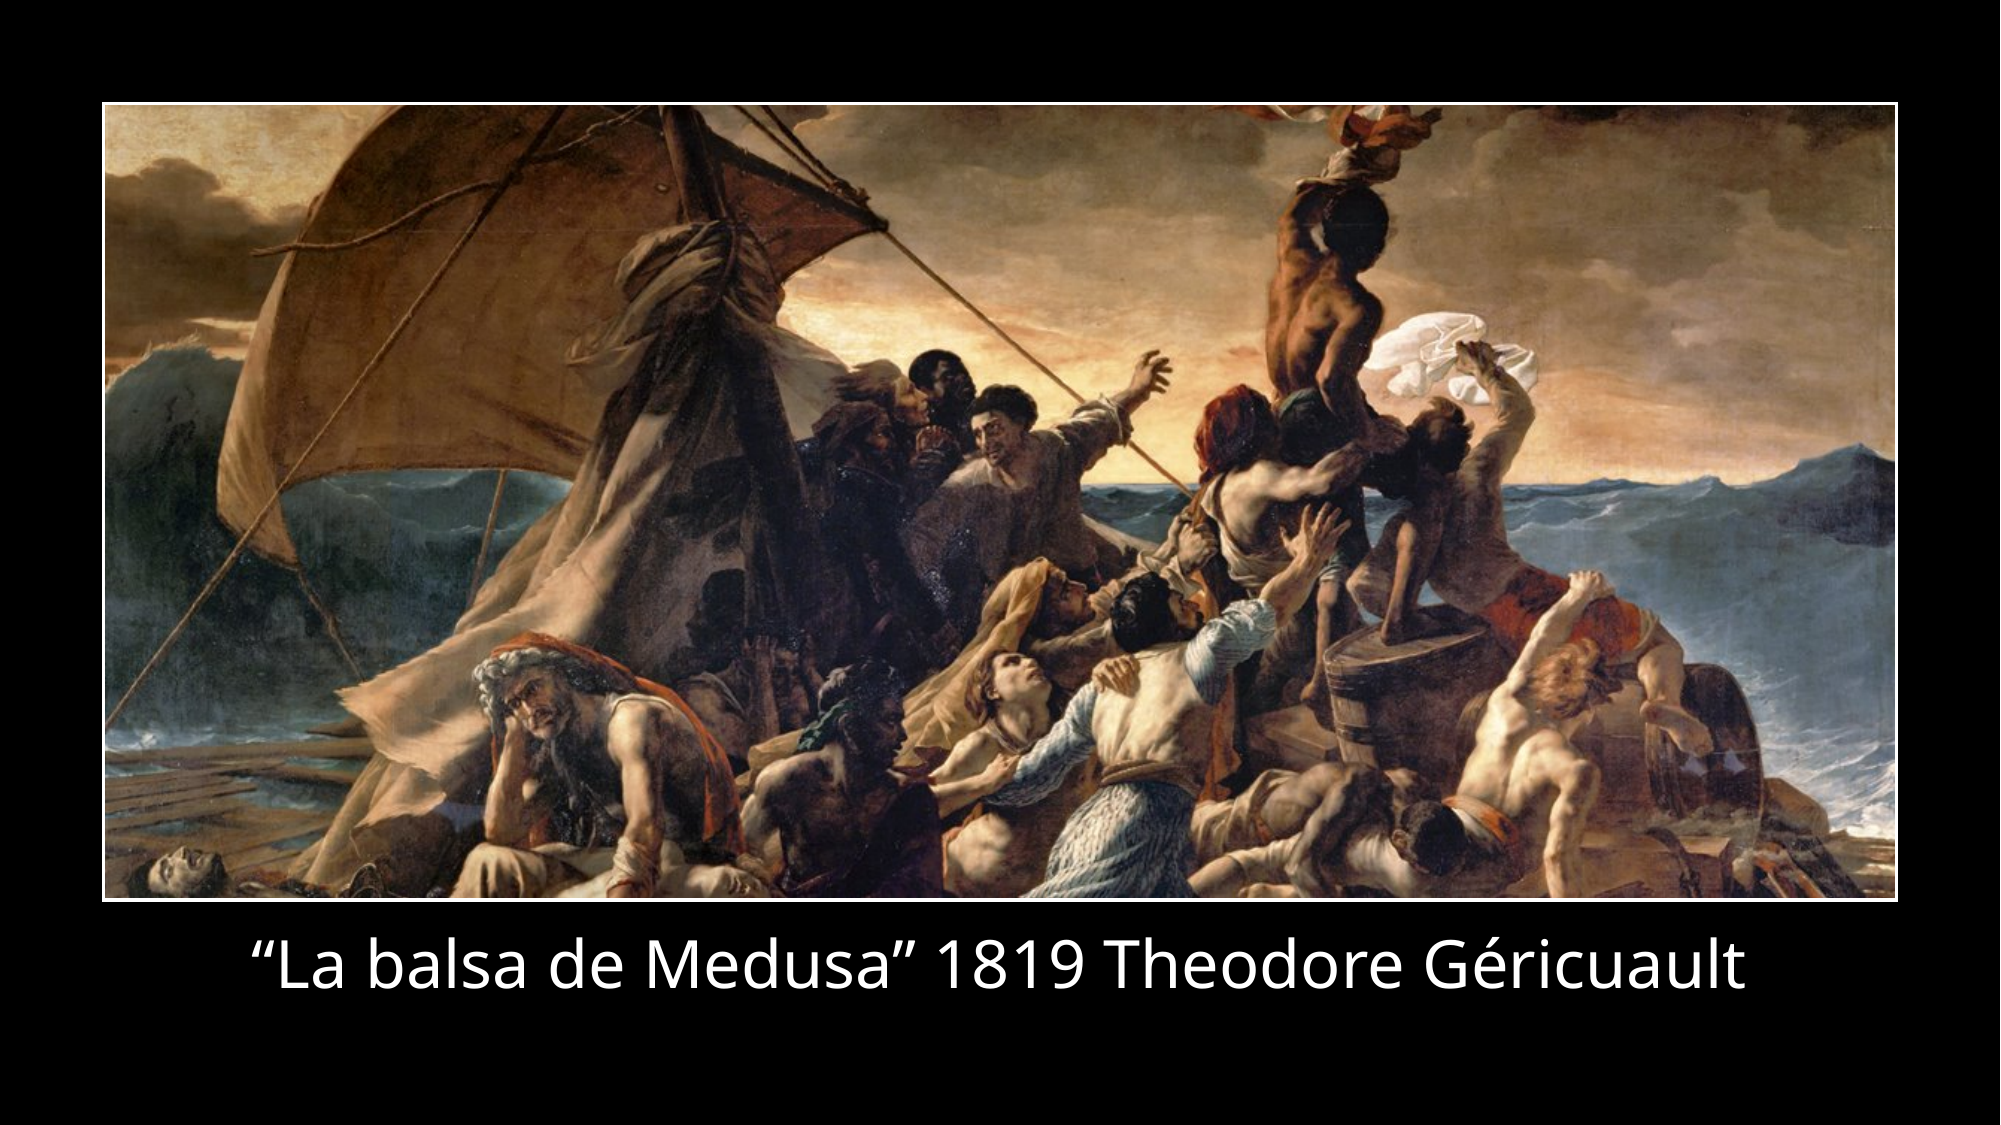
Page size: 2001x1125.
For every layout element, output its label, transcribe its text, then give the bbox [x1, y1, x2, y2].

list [104, 104, 1895, 899]
title “La balsa de Medusa” 1819 Theodore Géricuault [105, 914, 1895, 1020]
